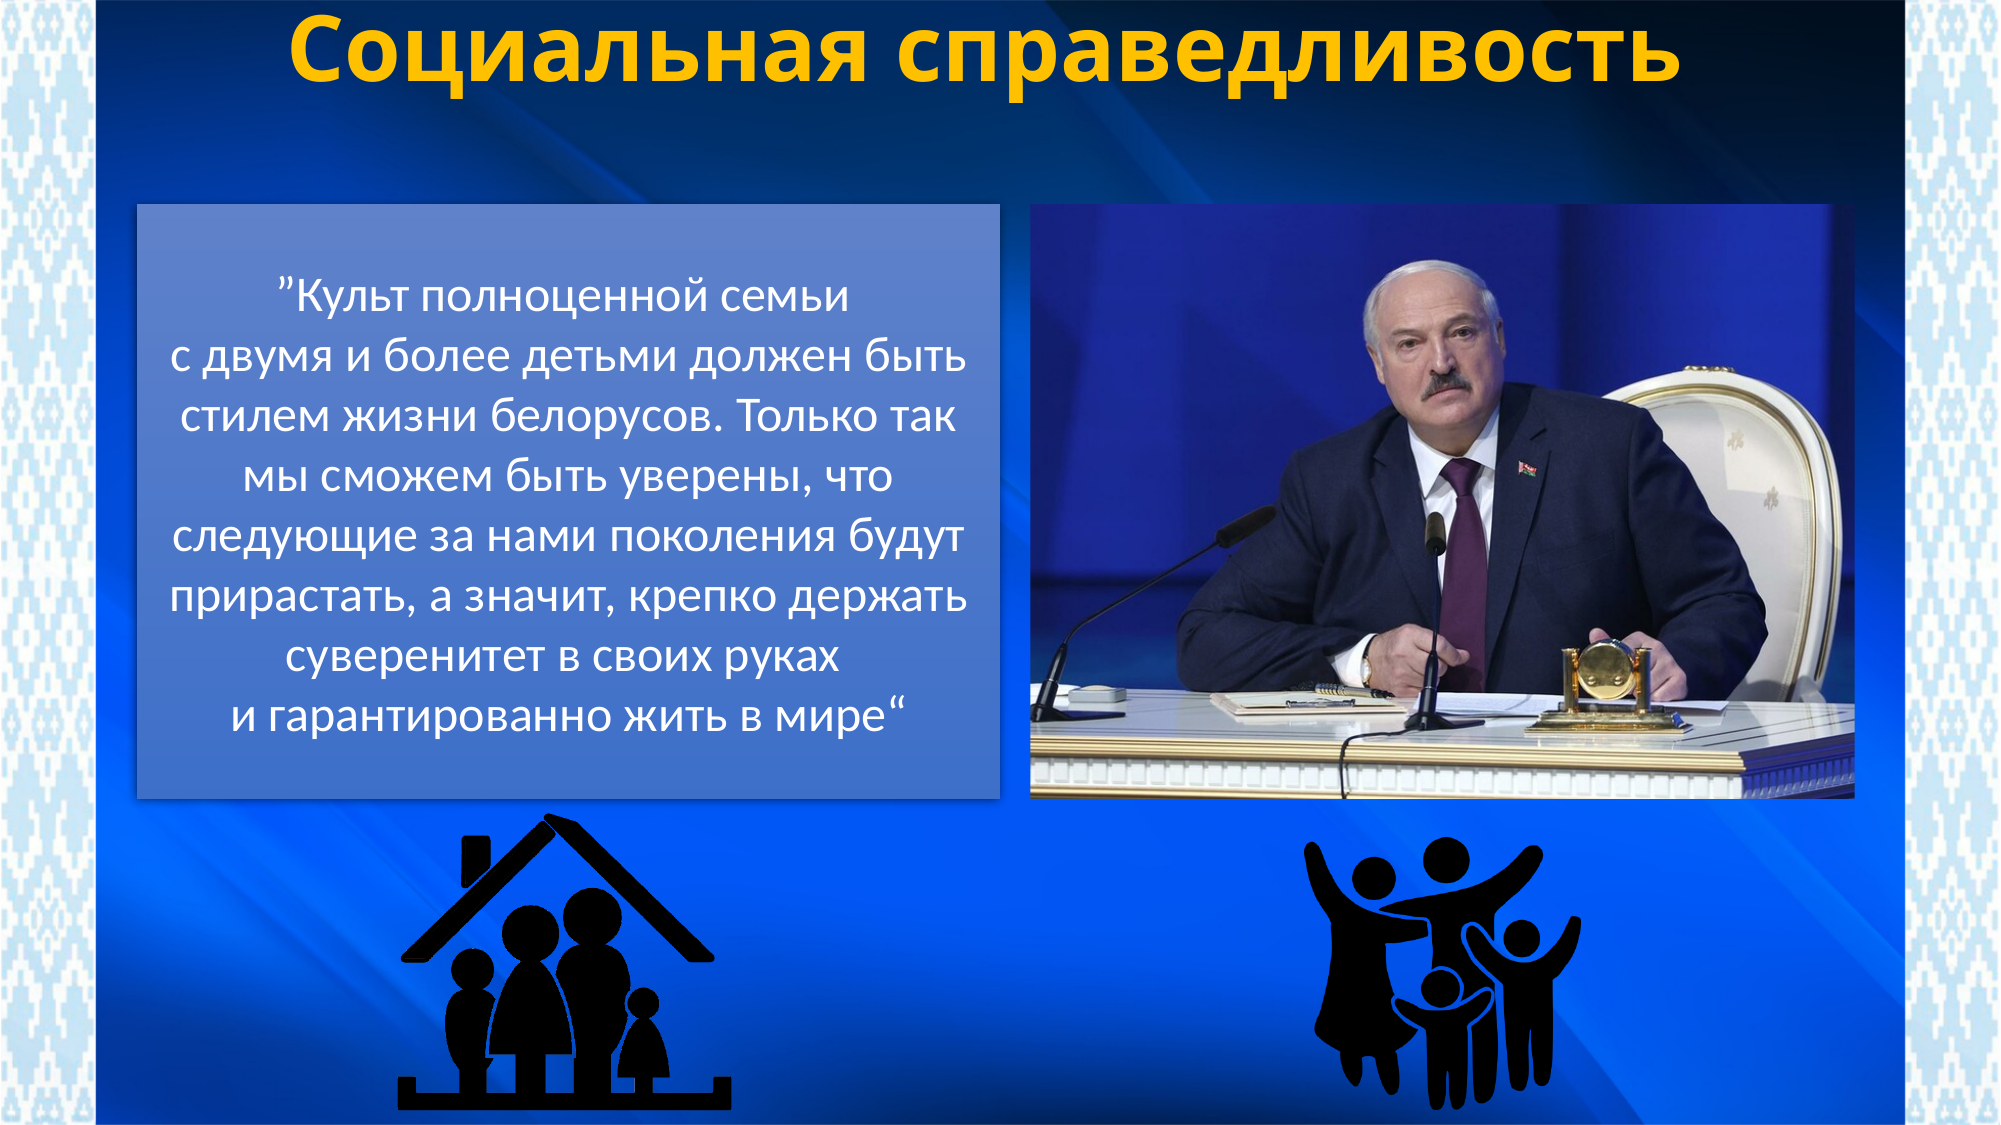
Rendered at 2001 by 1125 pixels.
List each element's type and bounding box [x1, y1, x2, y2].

list [0, 0, 2000, 1125]
picture [1304, 837, 1581, 1110]
picture [319, 774, 818, 1125]
picture [1030, 204, 1855, 799]
